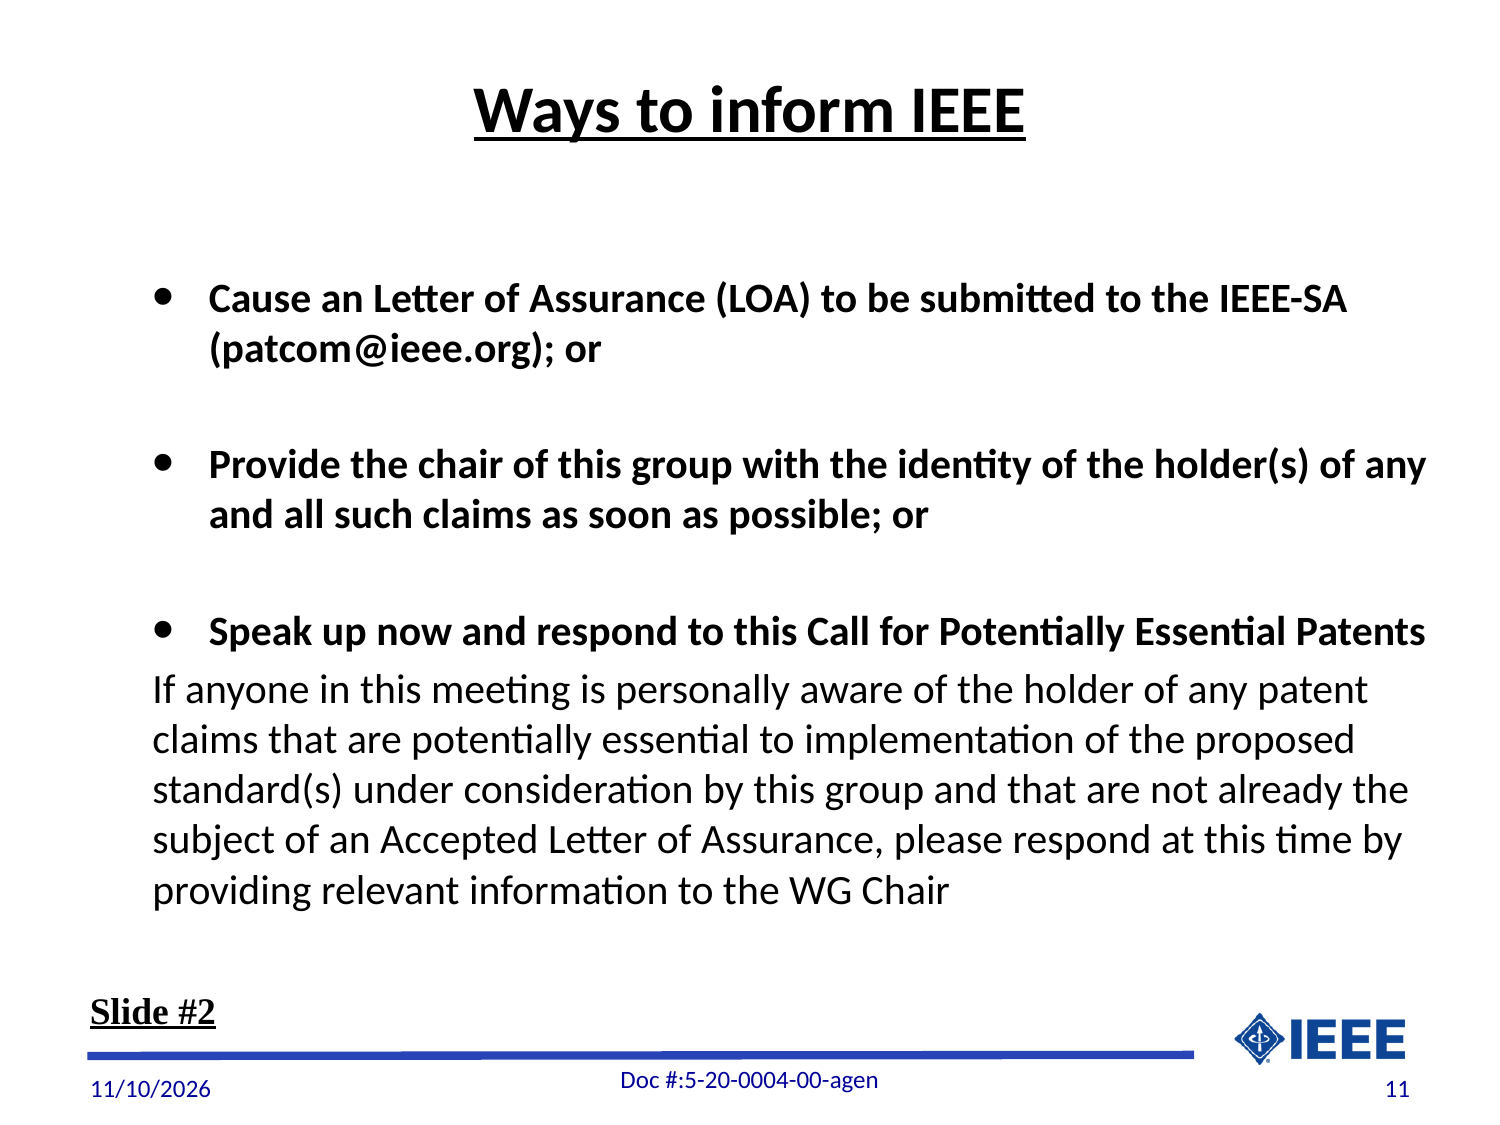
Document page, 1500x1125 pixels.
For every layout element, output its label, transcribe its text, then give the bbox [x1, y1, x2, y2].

picture [1231, 1011, 1406, 1057]
footer Doc #:5-20-0004-00-agen [496, 1054, 1004, 1103]
title Ways to inform IEEE [112, 24, 1388, 188]
slide_number 11 [1074, 1057, 1425, 1118]
text_box Slide #2 [75, 979, 232, 1040]
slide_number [75, 1057, 425, 1118]
list Cause an Letter of Assurance (LOA) to be submitted to the IEEE-SA (patcom@ieee.org); or Provide the chair of this group with the identity of the holder(s) of any and all such claims as soon as possible; or Speak up now and respond to this Call for Potentially Essential Patents If anyone in this meeting is personally aware of the holder of any patent claims that are potentially essential to implementation of the proposed standard(s) under consideration by this group and that are not already the subject of an Accepted Letter of Assurance, please respond at this time by providing relevant information to the WG Chair [137, 263, 1450, 901]
